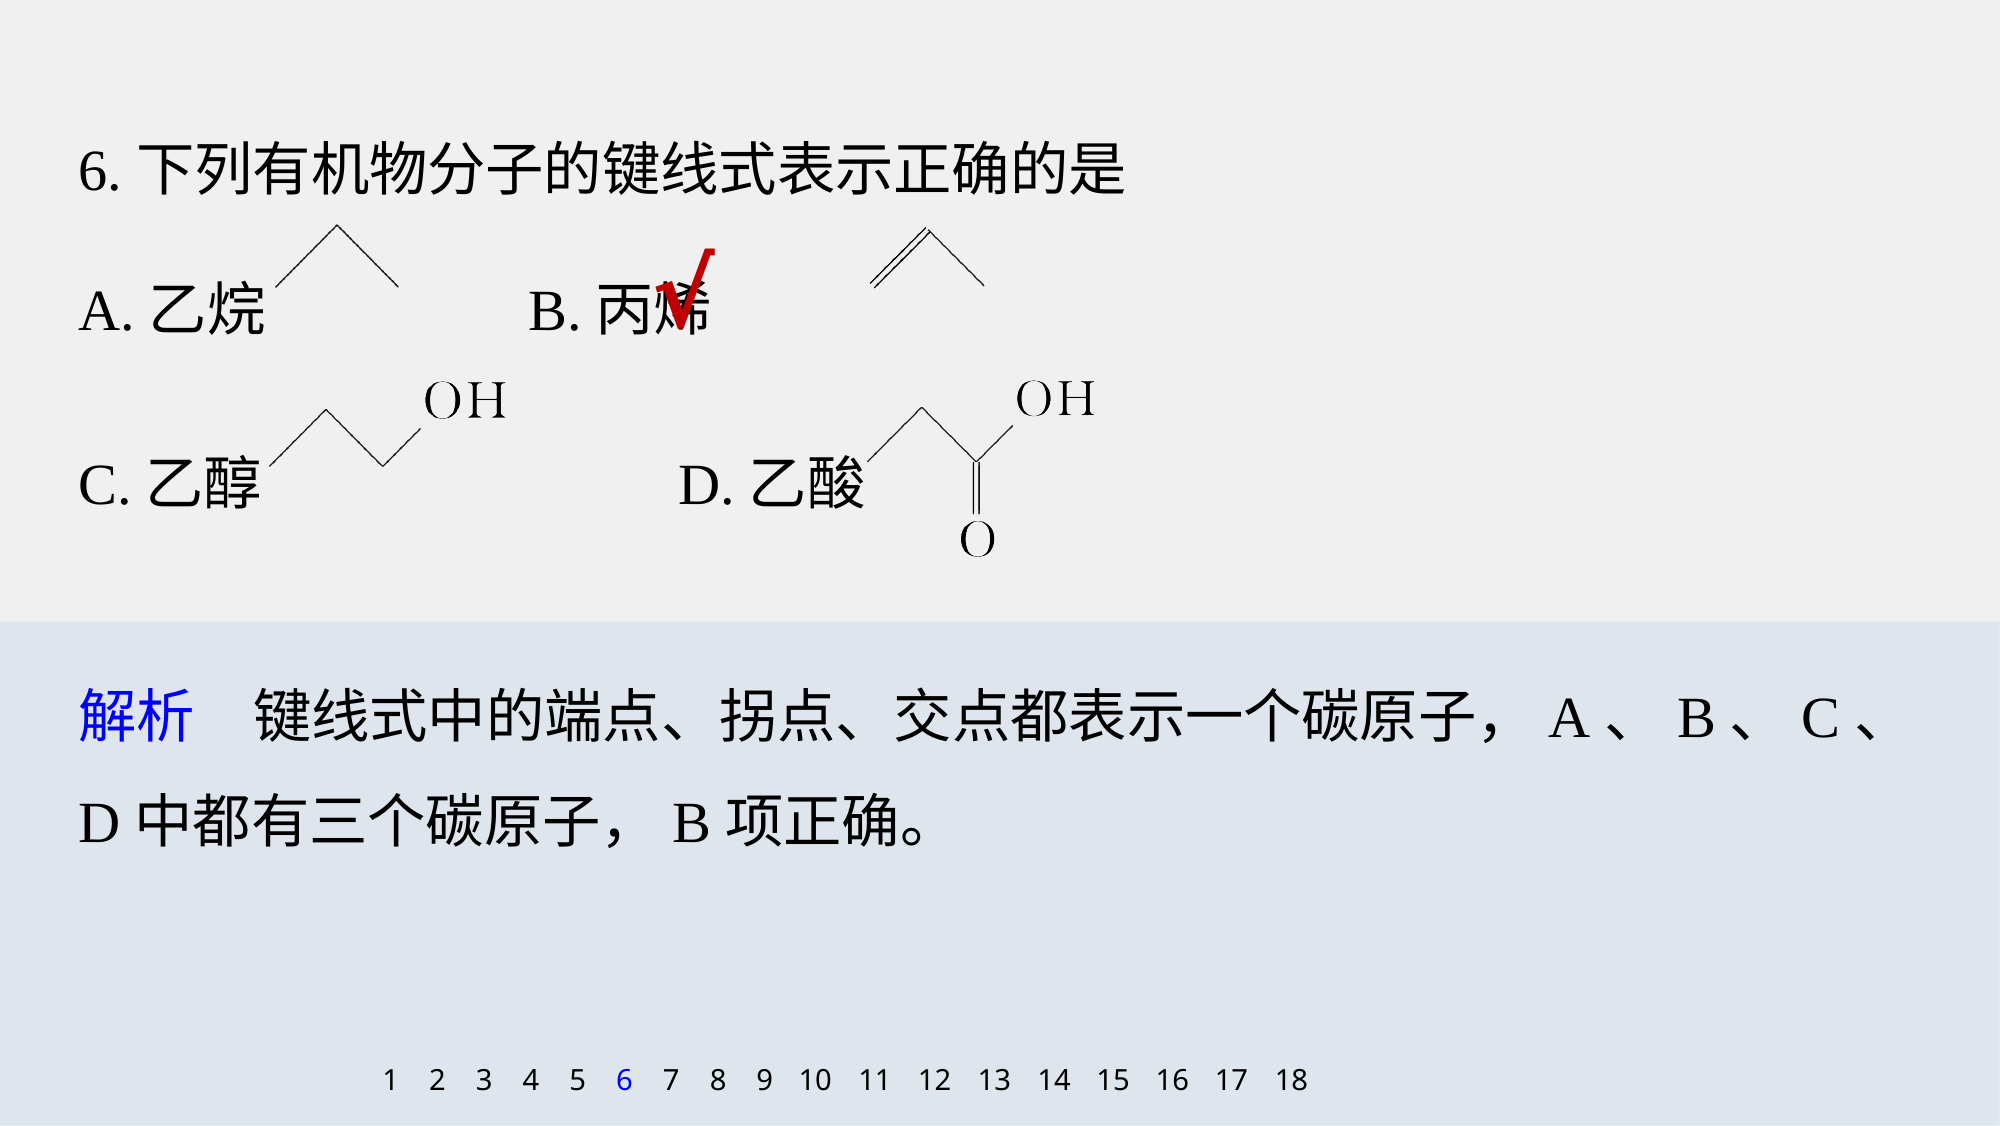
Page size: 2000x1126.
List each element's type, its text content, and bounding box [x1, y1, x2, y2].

text_box 9 [744, 1052, 785, 1106]
text_box 3 [464, 1052, 505, 1106]
text_box 12 [910, 1052, 959, 1106]
text_box 16 [1148, 1052, 1197, 1106]
text_box 10 [791, 1052, 840, 1106]
text_box 7 [651, 1052, 692, 1106]
text_box 2 [417, 1052, 458, 1106]
picture [0, 0, 2000, 621]
text_box 4 [510, 1052, 552, 1106]
text_box 1 [370, 1052, 411, 1106]
text_box 14 [1030, 1052, 1079, 1106]
text_box 解析 键线式中的端点、拐点、交点都表示一个碳原子，A、B、C、D中都有三个碳原子，B项正确。 [63, 636, 1936, 862]
text_box 6 [604, 1052, 645, 1106]
text_box 8 [698, 1052, 739, 1106]
text_box 17 [1207, 1052, 1256, 1106]
text_box 18 [1267, 1052, 1316, 1106]
text_box 6.下列有机物分子的键线式表示正确的是 A.乙烷 B.丙烯 C.乙醇 D.乙酸 [63, 89, 1936, 525]
text_box √ [637, 226, 762, 354]
text_box 11 [850, 1052, 900, 1106]
text_box 5 [557, 1052, 598, 1106]
text_box 15 [1089, 1052, 1138, 1106]
text_box 13 [970, 1052, 1019, 1106]
